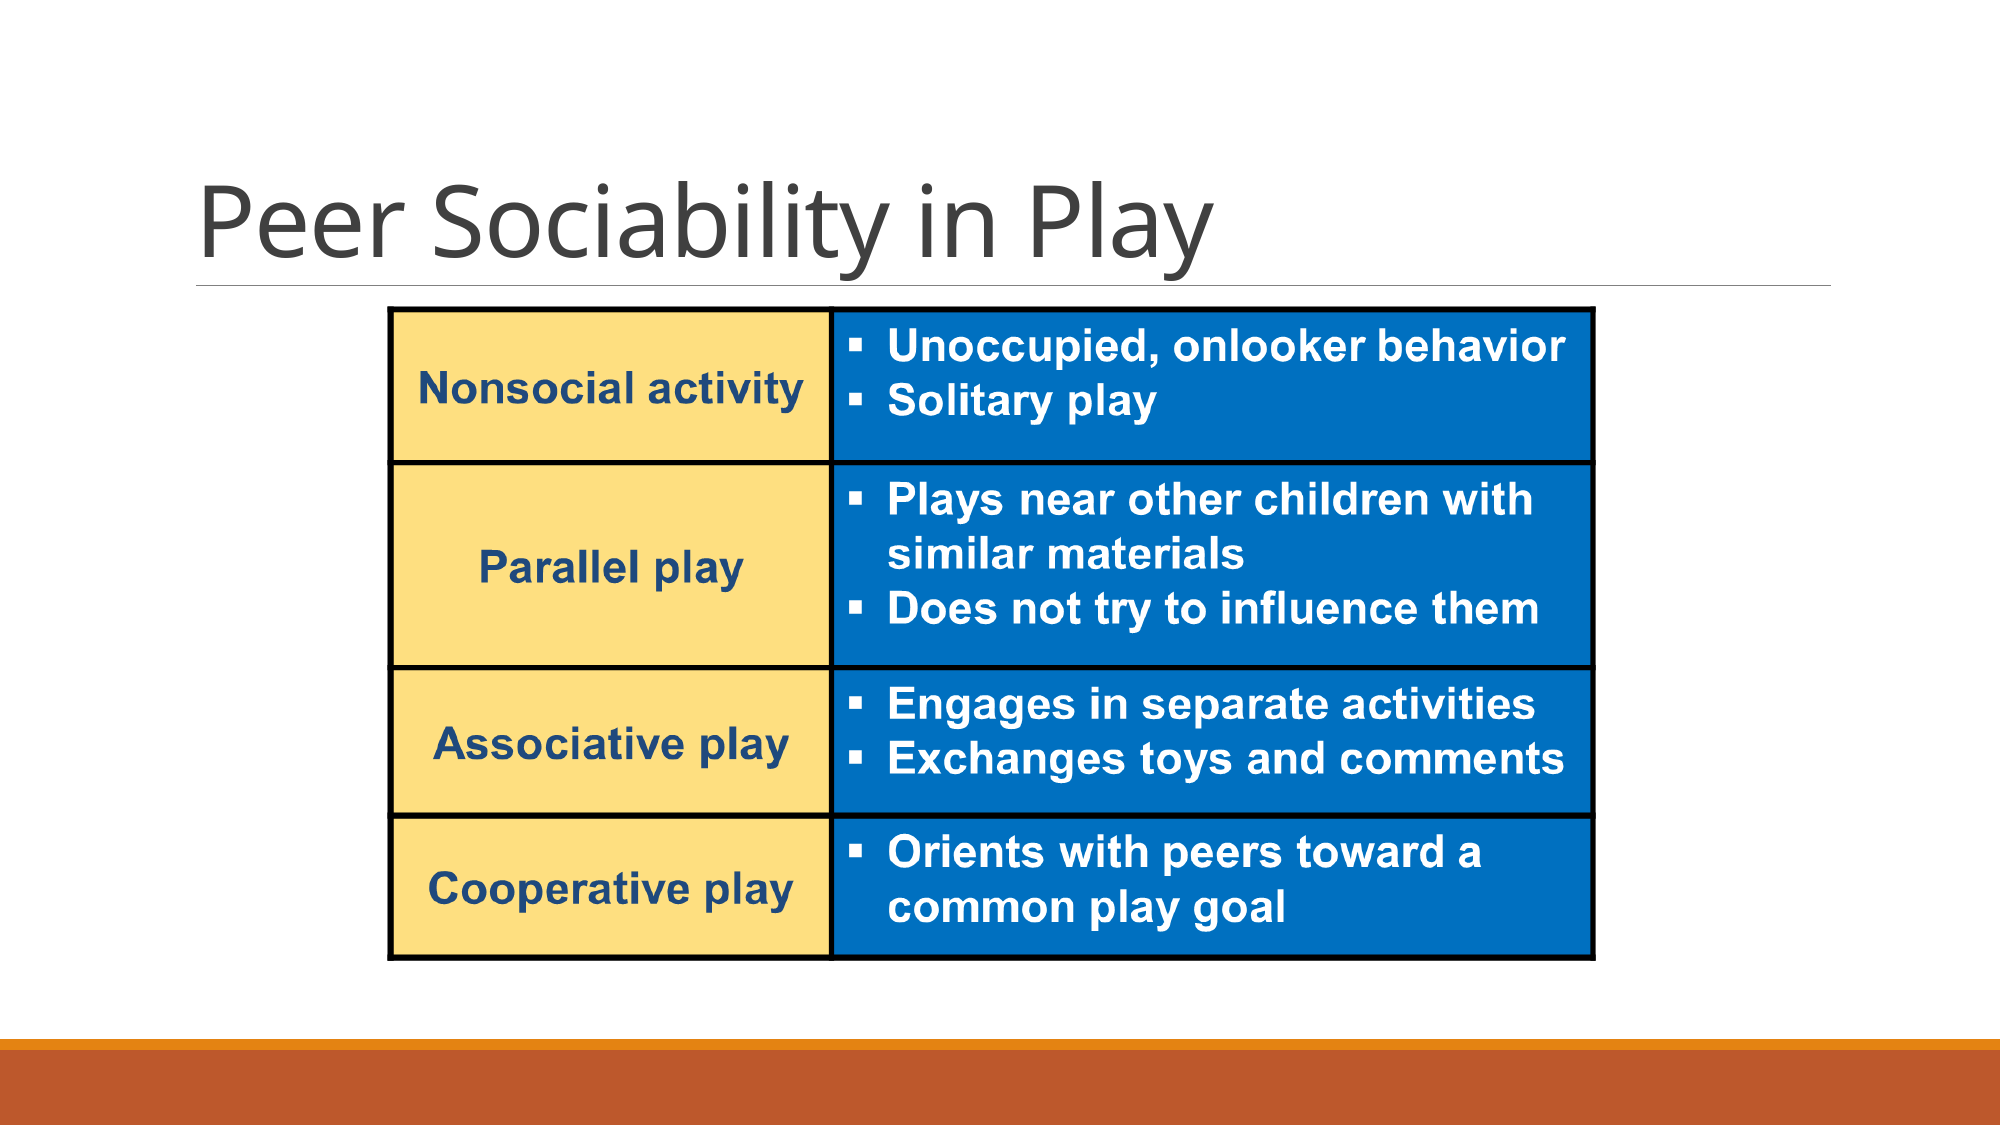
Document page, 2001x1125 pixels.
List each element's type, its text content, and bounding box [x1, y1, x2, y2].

title Peer Sociability in Play [180, 47, 1830, 285]
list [386, 302, 1624, 964]
